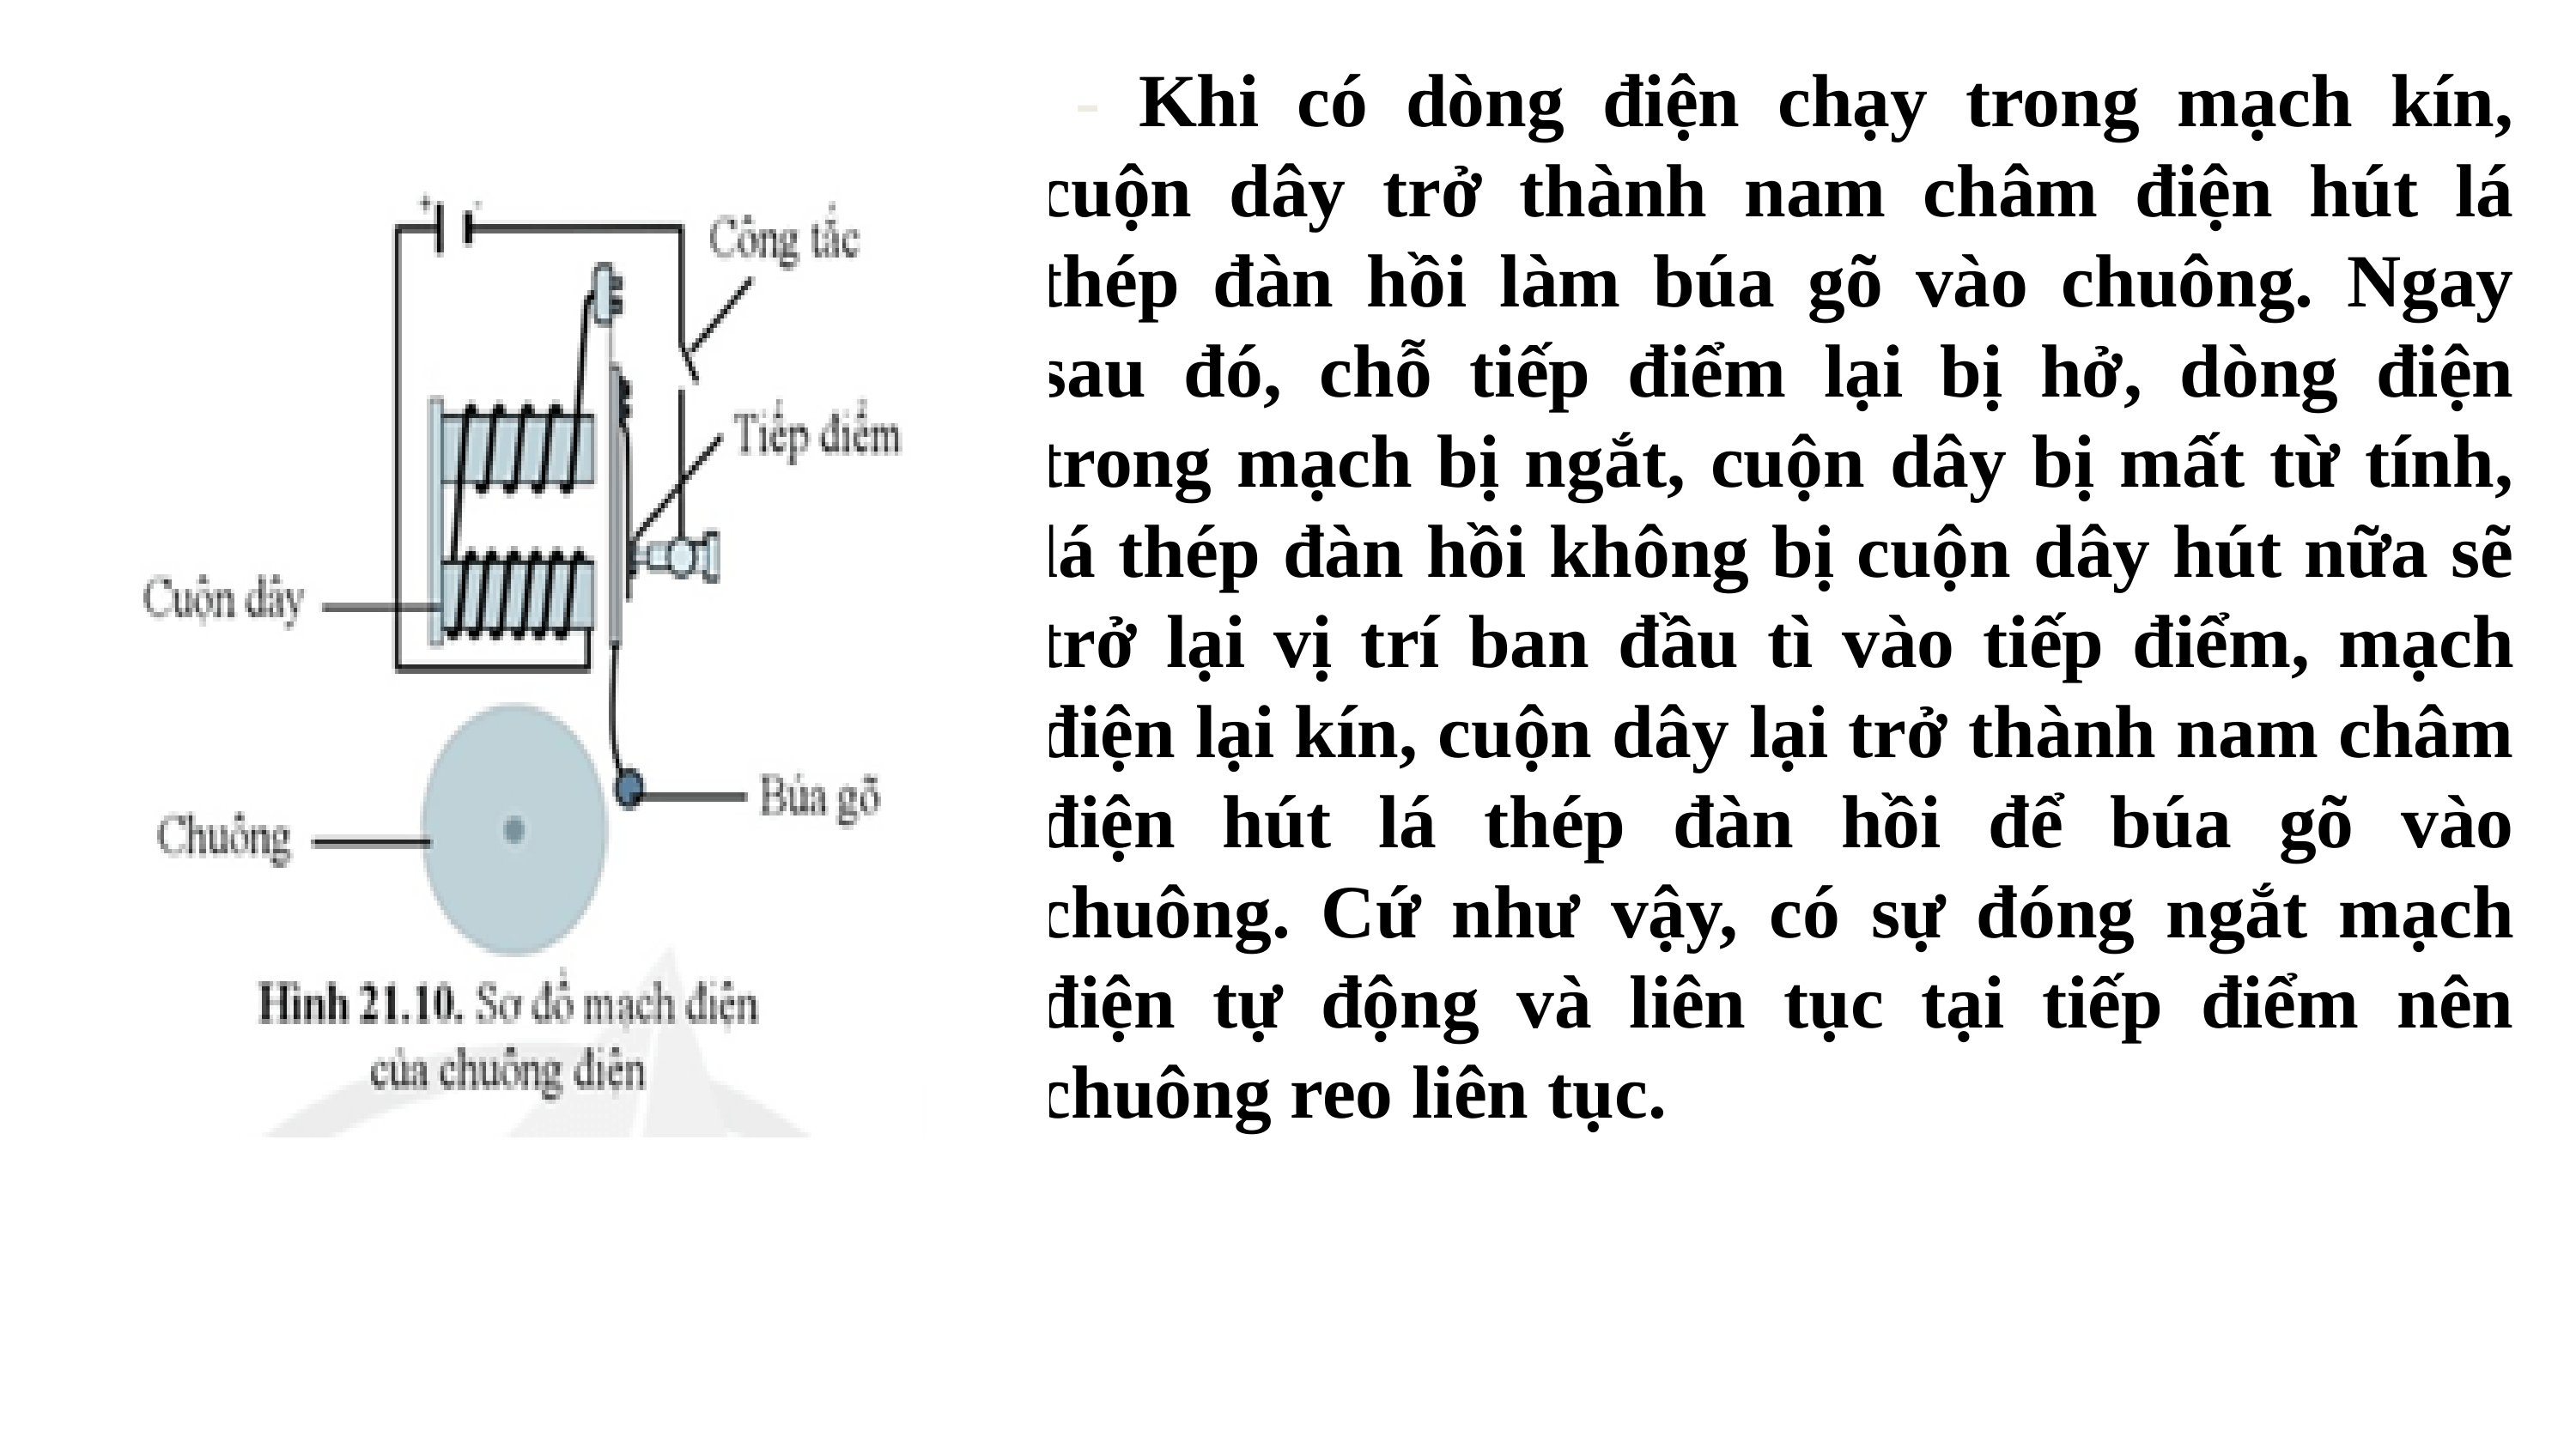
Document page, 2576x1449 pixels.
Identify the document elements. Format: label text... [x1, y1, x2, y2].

text_box - Khi có dòng điện chạy trong mạch kín, cuộn dây trở thành nam châm điện hút lá thép đàn hồi làm búa gõ vào chuông. Ngay sau đó, chỗ tiếp điểm lại bị hở, dòng điện trong mạch bị ngắt, cuộn dây bị mất từ tính, lá thép đàn hồi không bị cuộn dây hút nữa sẽ trở lại vị trí ban đầu tì vào tiếp điểm, mạch điện lại kín, cuộn dây lại trở thành nam châm điện hút lá thép đàn hồi để búa gõ vào chuông. Cứ như vậy, có sự đóng ngắt mạch điện tự động và liên tục tại tiếp điểm nên chuông reo liên tục. [1024, 45, 2528, 1139]
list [67, 116, 1050, 1199]
